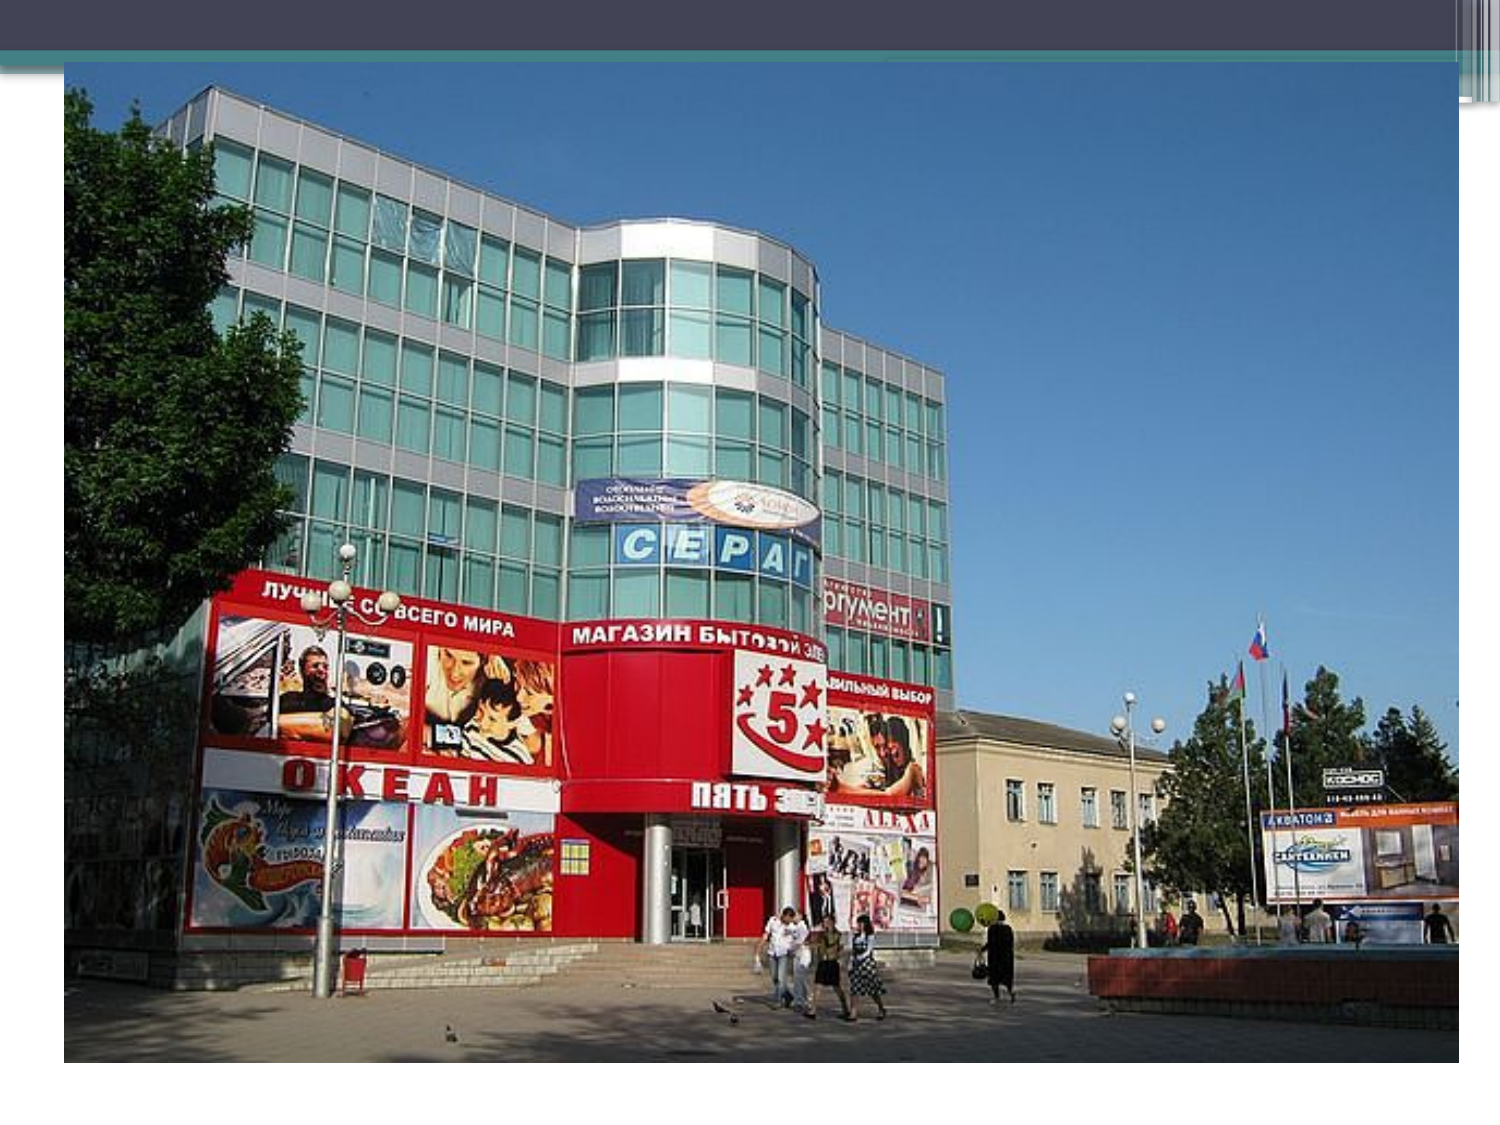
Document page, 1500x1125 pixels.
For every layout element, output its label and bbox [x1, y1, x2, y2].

picture [64, 62, 1459, 1063]
